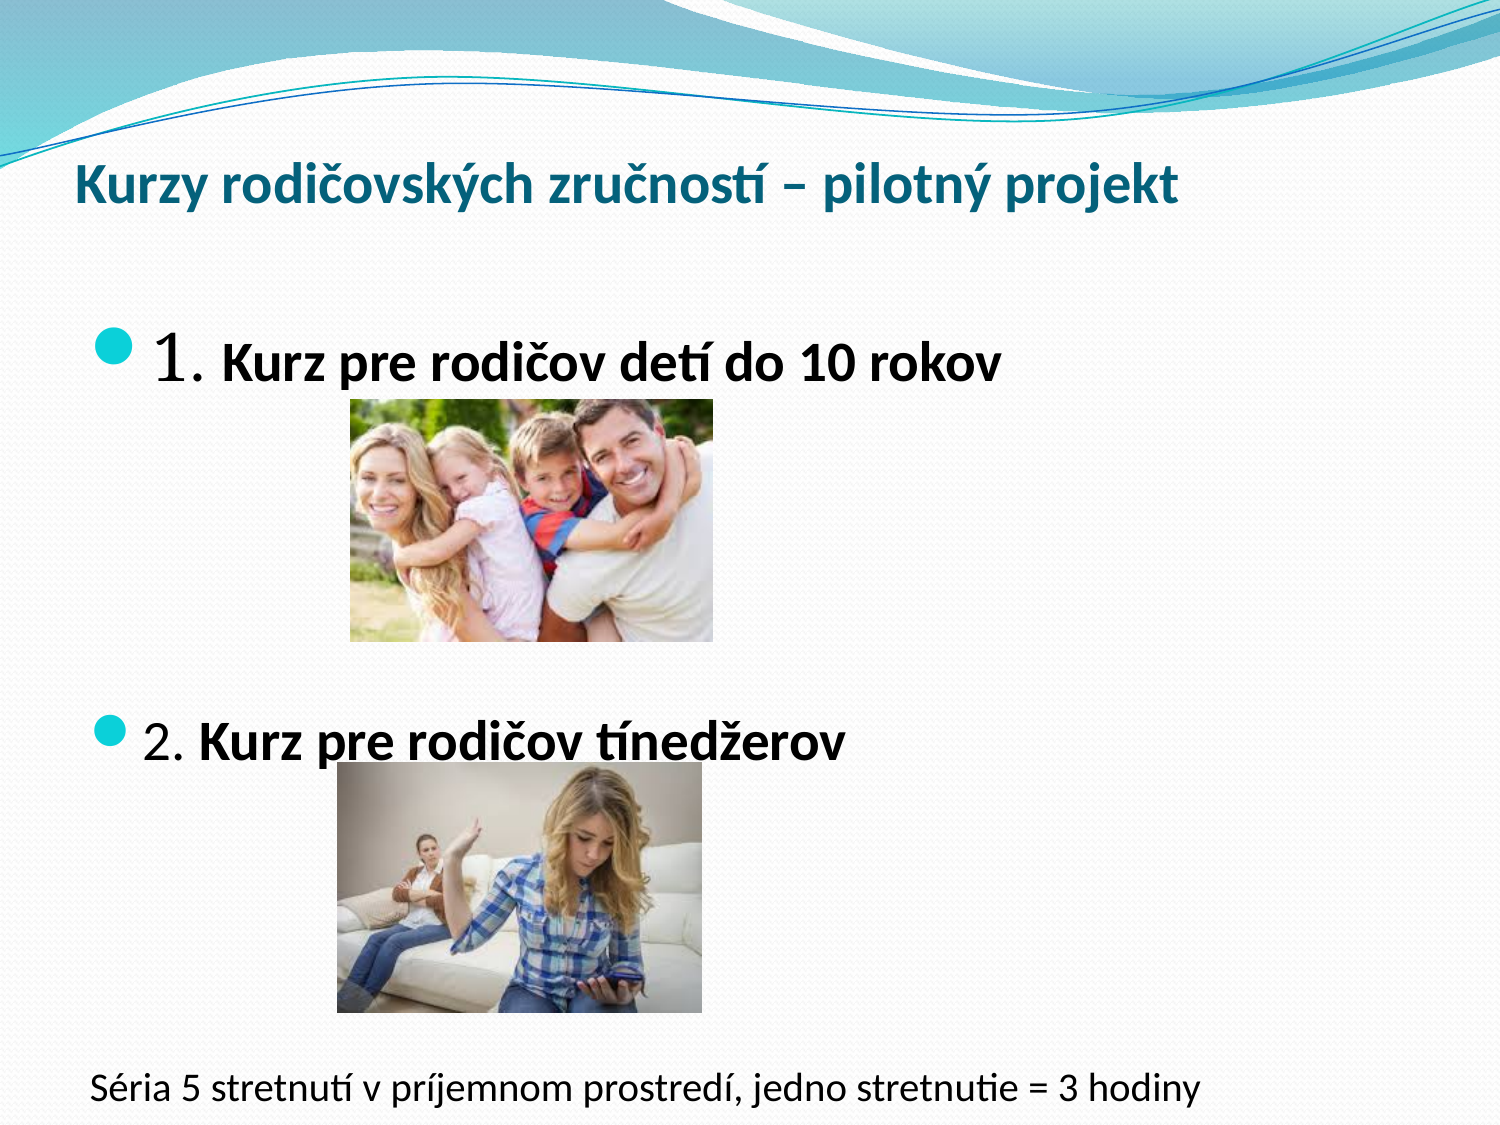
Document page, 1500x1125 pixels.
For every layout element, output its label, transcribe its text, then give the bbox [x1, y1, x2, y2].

picture [349, 399, 713, 642]
title Kurzy rodičovských zručností – pilotný projekt [75, 125, 1425, 212]
list 1. Kurz pre rodičov detí do 10 rokov 2. Kurz pre rodičov tínedžerov Séria 5 stretnutí v príjemnom prostredí, jedno stretnutie = 3 hodiny [75, 212, 1425, 1125]
picture [337, 762, 702, 1013]
